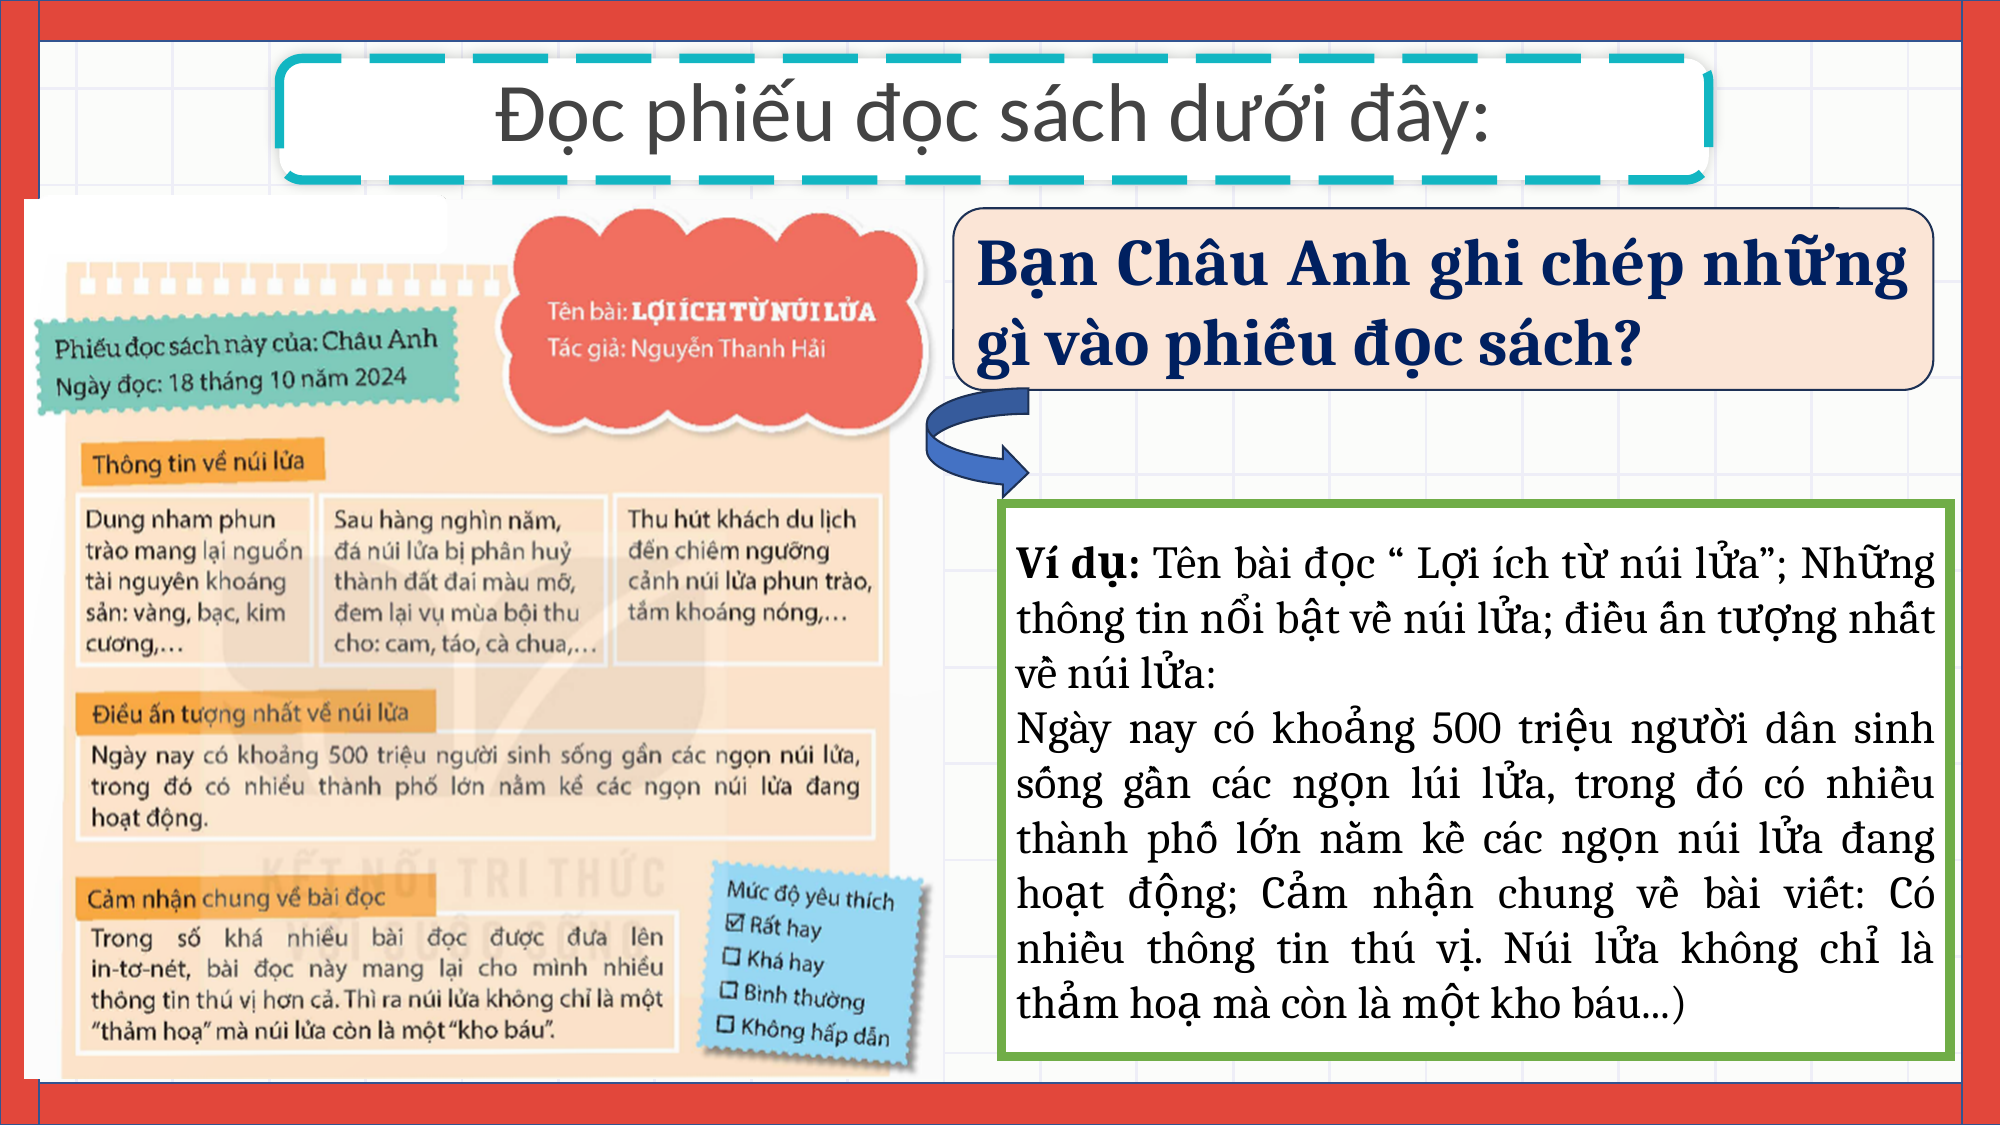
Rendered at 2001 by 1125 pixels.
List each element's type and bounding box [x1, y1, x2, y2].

text_box [0, 0, 2000, 1125]
picture [24, 195, 943, 1079]
